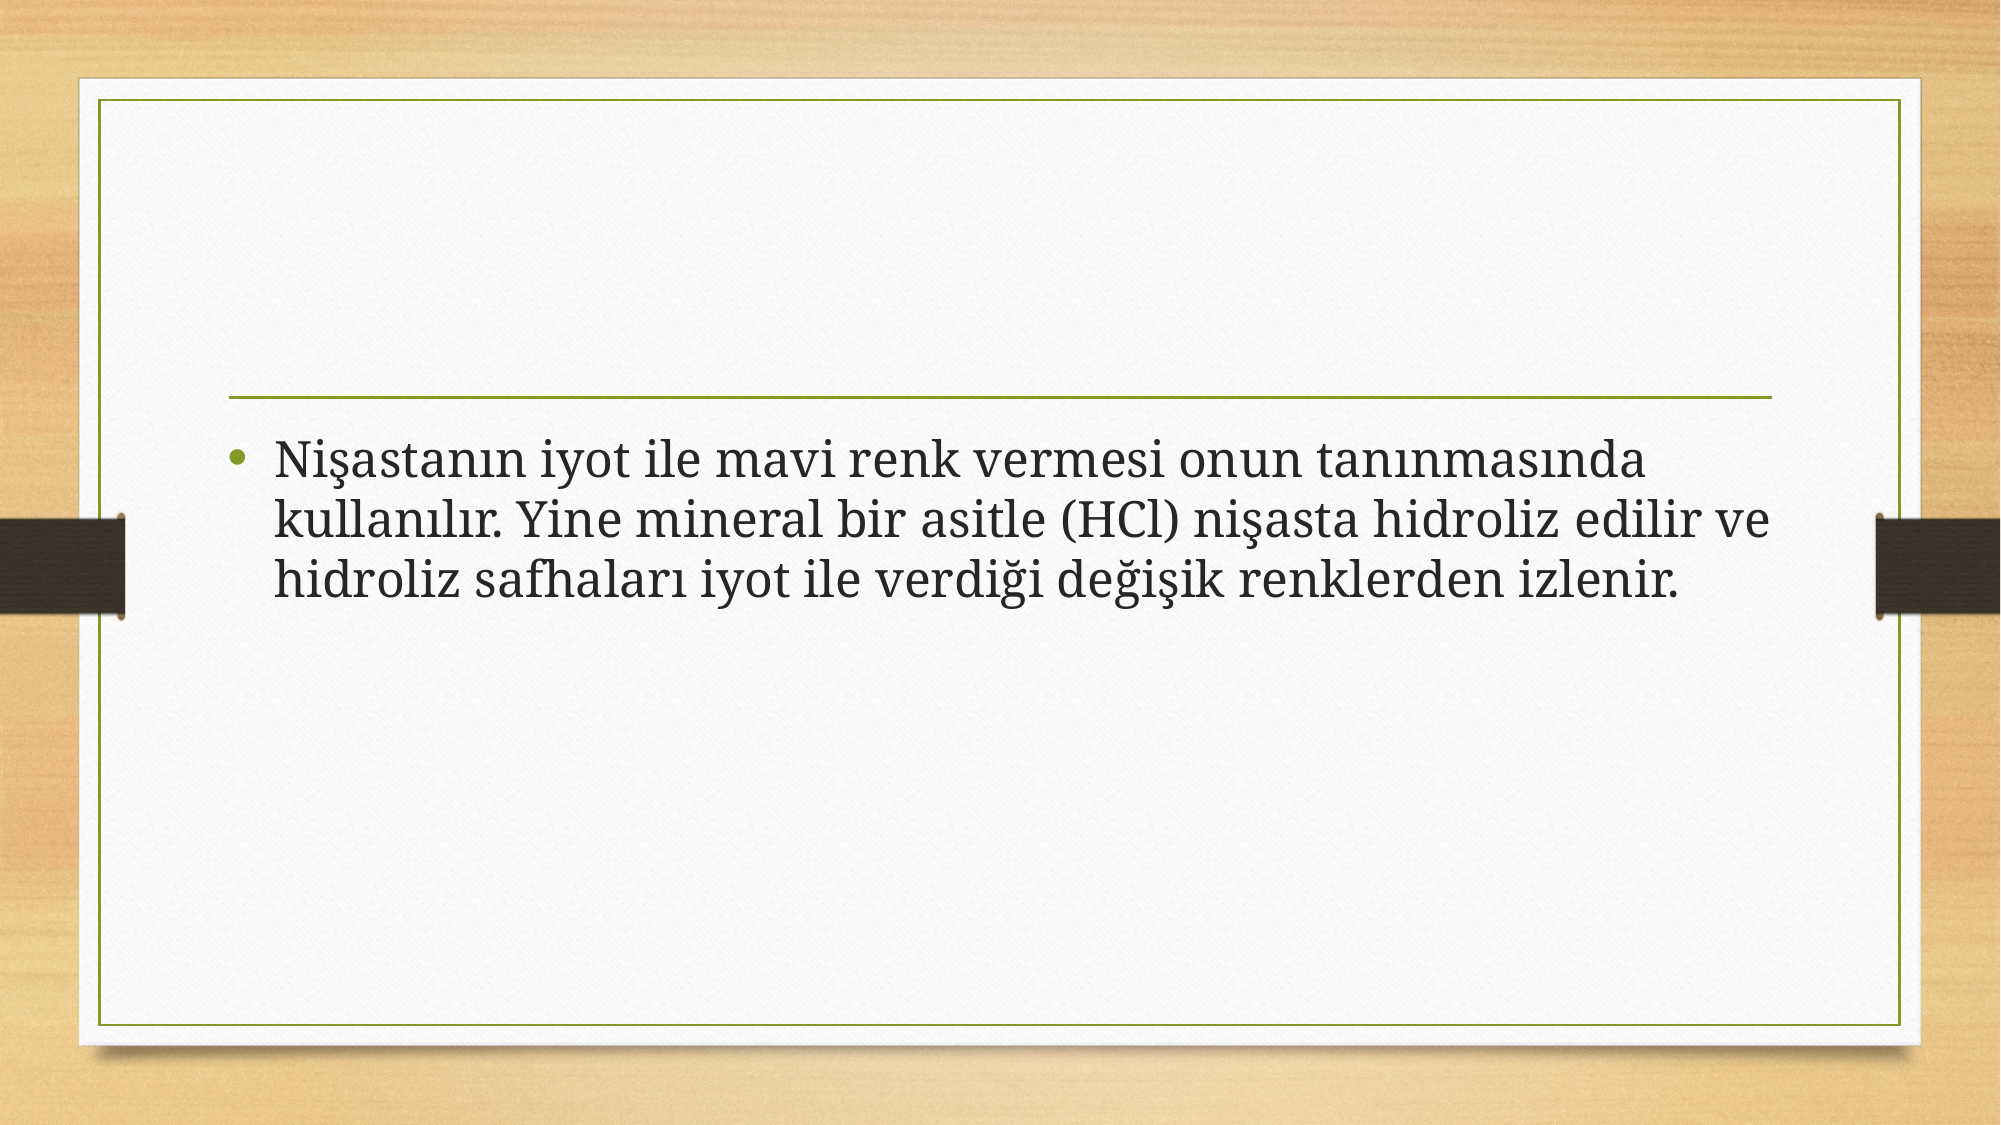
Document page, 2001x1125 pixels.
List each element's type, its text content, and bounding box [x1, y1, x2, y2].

list Nişastanın iyot ile mavi renk vermesi onun tanınmasında kullanılır. Yine mineral bir asitle (HCl) nişasta hidroliz edilir ve hidroliz safhaları iyot ile verdiği değişik renklerden izlenir. [212, 419, 1788, 964]
picture [0, 0, 2001, 1125]
